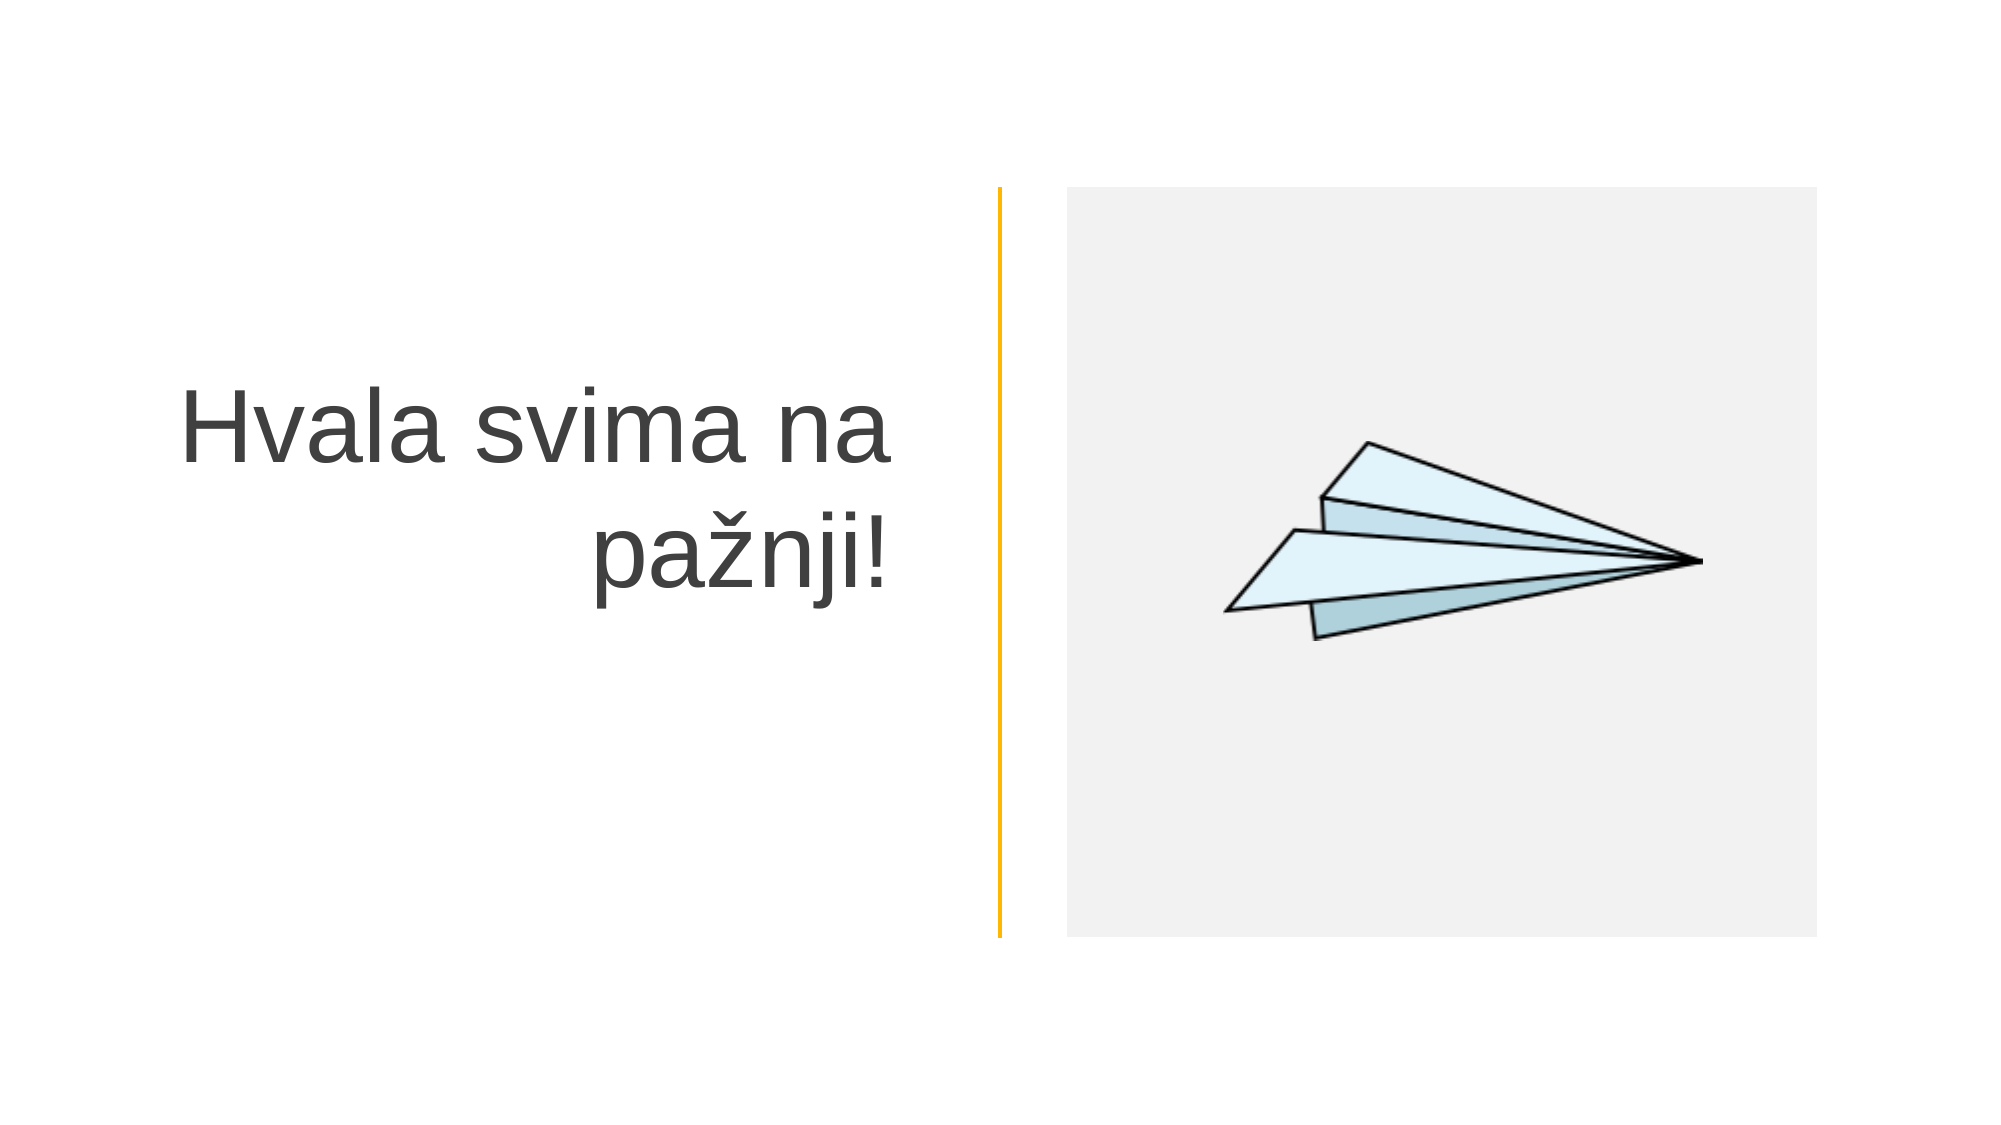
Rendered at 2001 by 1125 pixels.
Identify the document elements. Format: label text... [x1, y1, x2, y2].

title Hvala svima na pažnji! [70, 326, 907, 616]
picture [1067, 187, 1818, 938]
